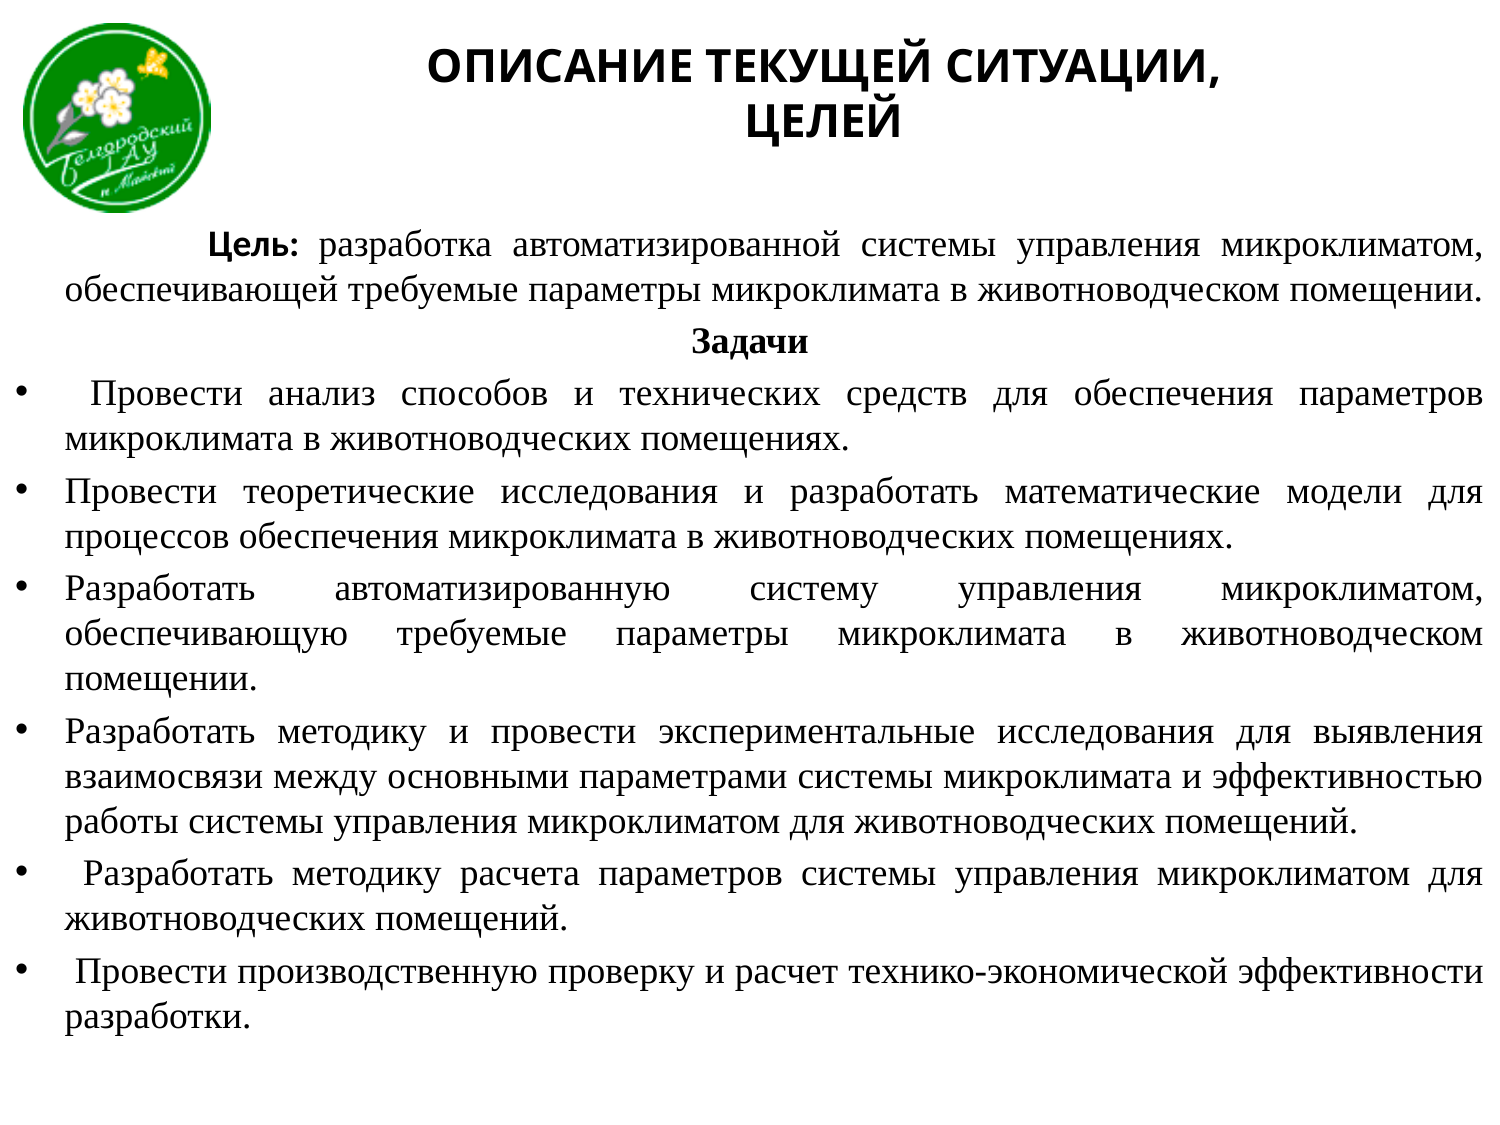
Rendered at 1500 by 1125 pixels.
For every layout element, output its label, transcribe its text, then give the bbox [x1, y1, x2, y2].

picture [23, 23, 212, 214]
title ОПИСАНИЕ ТЕКУЩЕЙ СИТУАЦИИ, ЦЕЛЕЙ [328, 46, 1321, 136]
list Цель: разработка автоматизированной системы управления микроклиматом, обеспечивающей требуемые параметры микроклимата в животноводческом помещении. Задачи Провести анализ способов и технических средств для обеспечения параметров микроклимата в животноводческих помещениях. Провести теоретические исследования и разработать математические модели для процессов обеспечения микроклимата в животноводческих помещениях. Разработать автоматизированную систему управления микроклиматом, обеспечивающую требуемые параметры микроклимата в животноводческом помещении. Разработать методику и провести экспериментальные исследования для выявления взаимосвязи между основными параметрами системы микроклимата и эффективностью работы системы управления микроклиматом для животноводческих помещений. Разработать методику расчета параметров системы управления микроклиматом для животноводческих помещений. Провести производственную проверку и расчет технико-экономической эффективности разработки. [0, 210, 1500, 1125]
